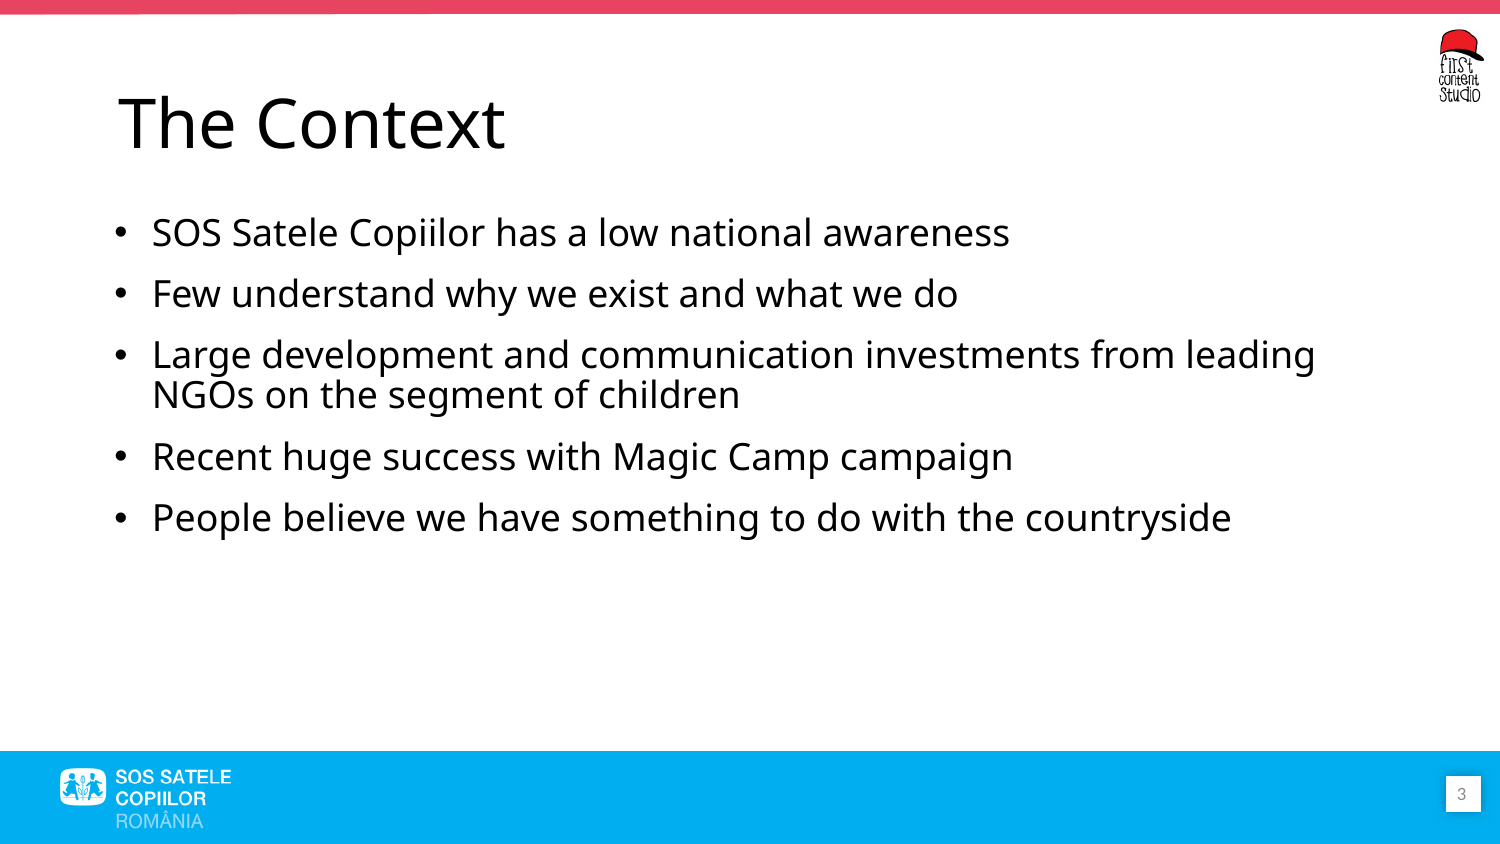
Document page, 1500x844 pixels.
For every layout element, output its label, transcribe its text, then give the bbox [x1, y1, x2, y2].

text_box SOS Satele Copiilor has a low national awareness Few understand why we exist and what we do Large development and communication investments from leading NGOs on the segment of children Recent huge success with Magic Camp campaign People believe we have something to do with the countryside [103, 207, 1397, 744]
slide_number 3 [1432, 770, 1491, 816]
picture [137, 771, 141, 782]
picture [0, 0, 1500, 750]
picture [169, 792, 177, 805]
picture [146, 792, 152, 805]
picture [186, 770, 196, 783]
picture [61, 769, 106, 805]
picture [174, 775, 183, 782]
picture [195, 792, 203, 805]
picture [198, 770, 207, 783]
title The Context [103, 44, 1397, 207]
picture [222, 770, 230, 783]
